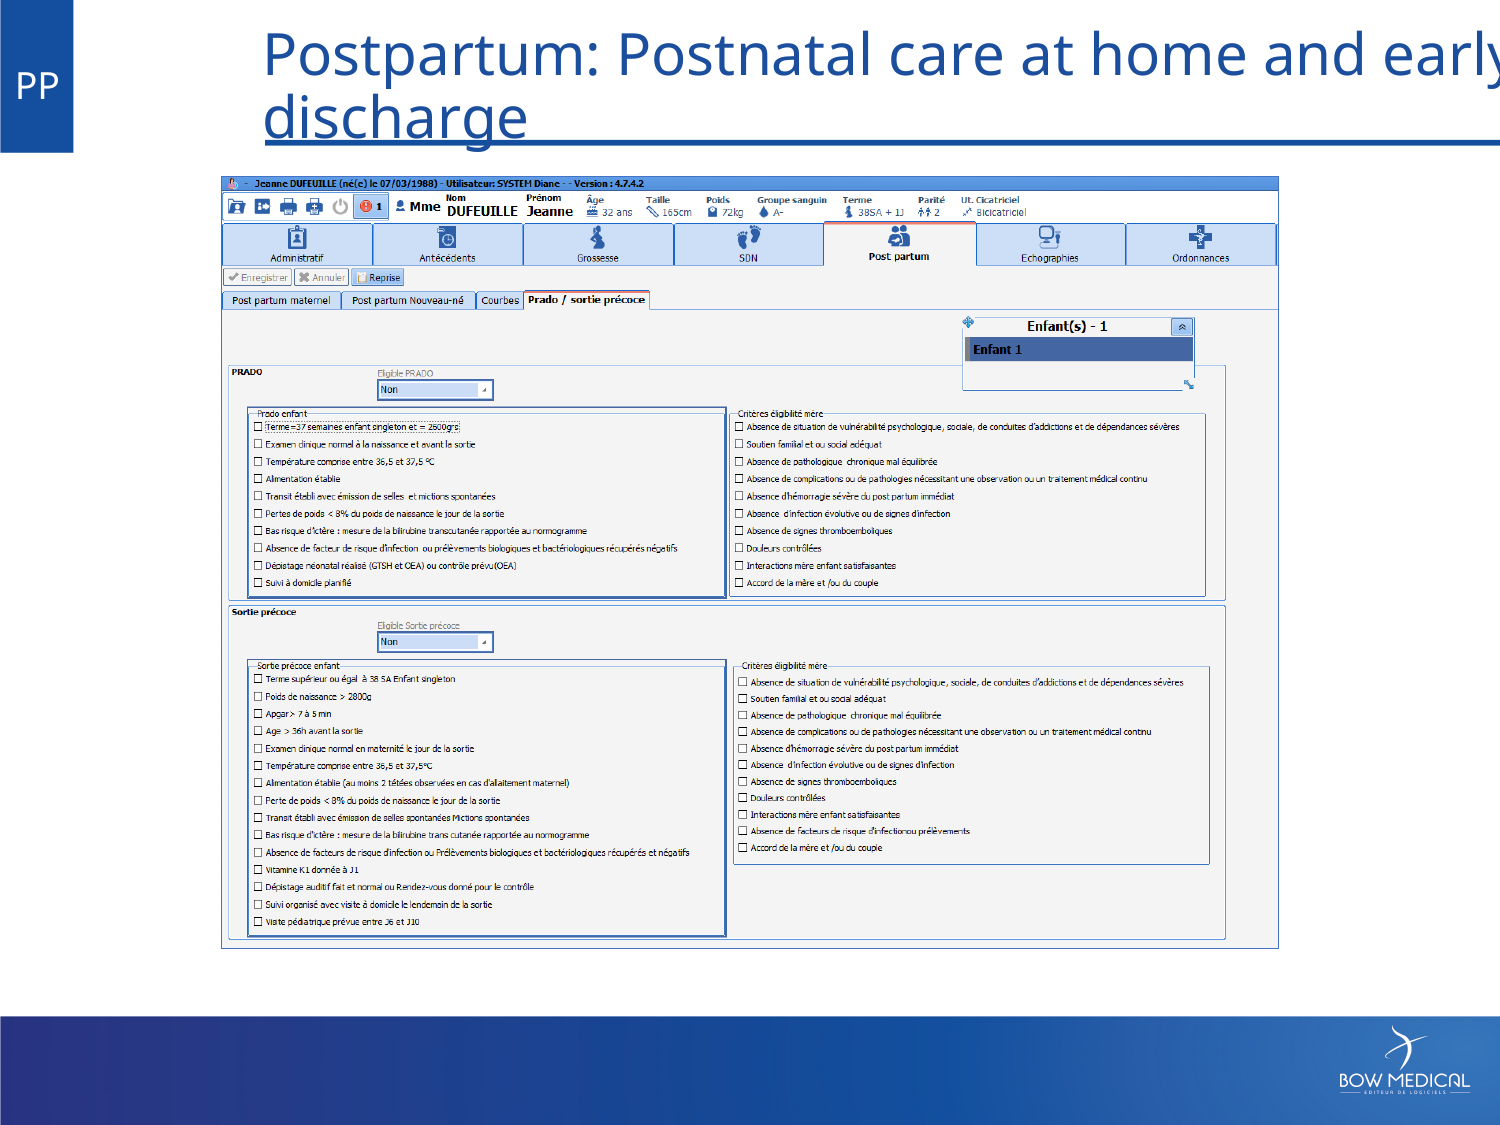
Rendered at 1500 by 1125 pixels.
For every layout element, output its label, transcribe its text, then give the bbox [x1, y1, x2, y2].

title Postpartum: Postnatal care at home and early discharge [254, 62, 1500, 113]
picture [0, 0, 1500, 1125]
text_box PP [0, 54, 116, 115]
